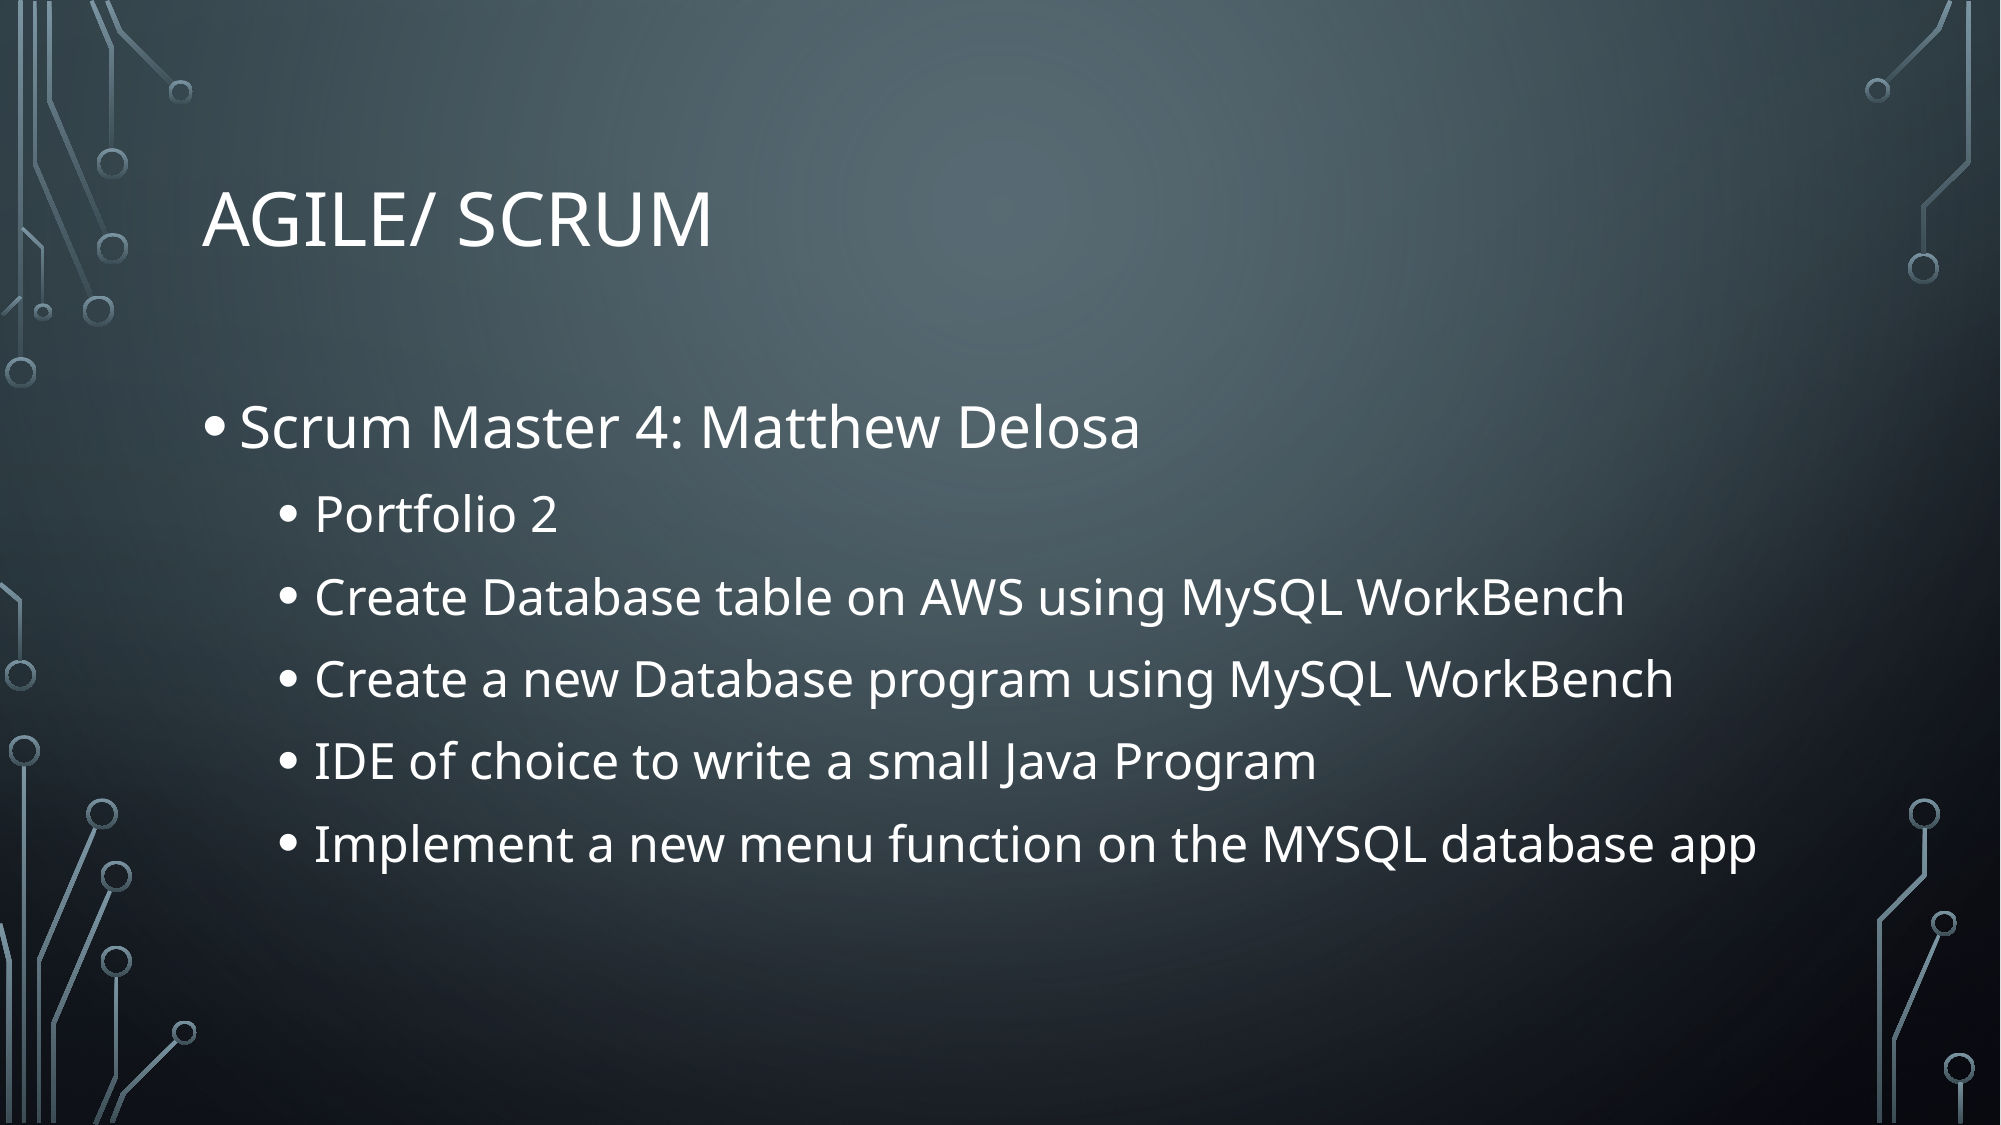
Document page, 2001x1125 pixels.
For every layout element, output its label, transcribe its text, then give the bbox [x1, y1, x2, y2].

list Scrum Master 4: Matthew Delosa Portfolio 2 Create Database table on AWS using MySQL WorkBench Create a new Database program using MySQL WorkBench IDE of choice to write a small Java Program Implement a new menu function on the MYSQL database app [187, 369, 1813, 984]
title Agile/ scrum [187, 101, 1813, 344]
